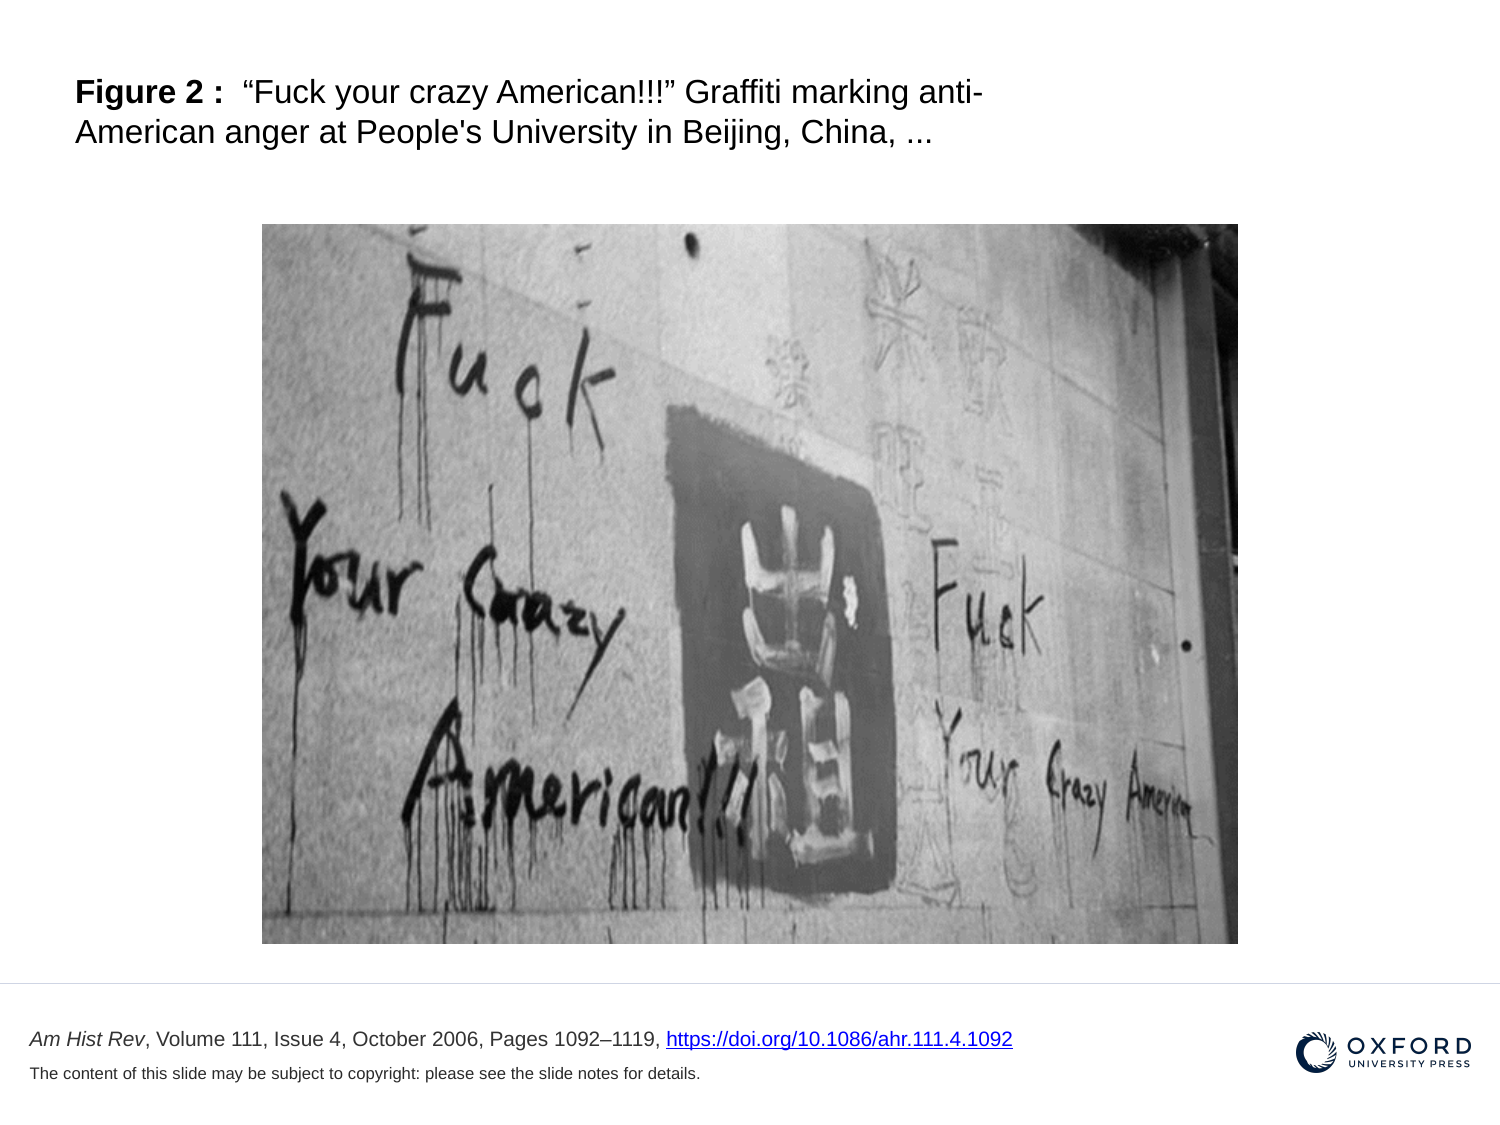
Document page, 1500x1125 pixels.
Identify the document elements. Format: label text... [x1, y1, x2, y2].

picture [262, 224, 1238, 944]
picture [1296, 1032, 1471, 1073]
footer Am Hist Rev, Volume 111, Issue 4, October 2006, Pages 1092–1119, https://doi.org/10.1086/ahr.111.4.1092 The content of this slide may be subject to copyright: please see the slide notes for details. [0, 983, 1260, 1125]
title Figure 2 : “Fuck your crazy American!!!” Graffiti marking anti-American anger at People's University in Beijing, China, ... [75, 69, 1078, 171]
